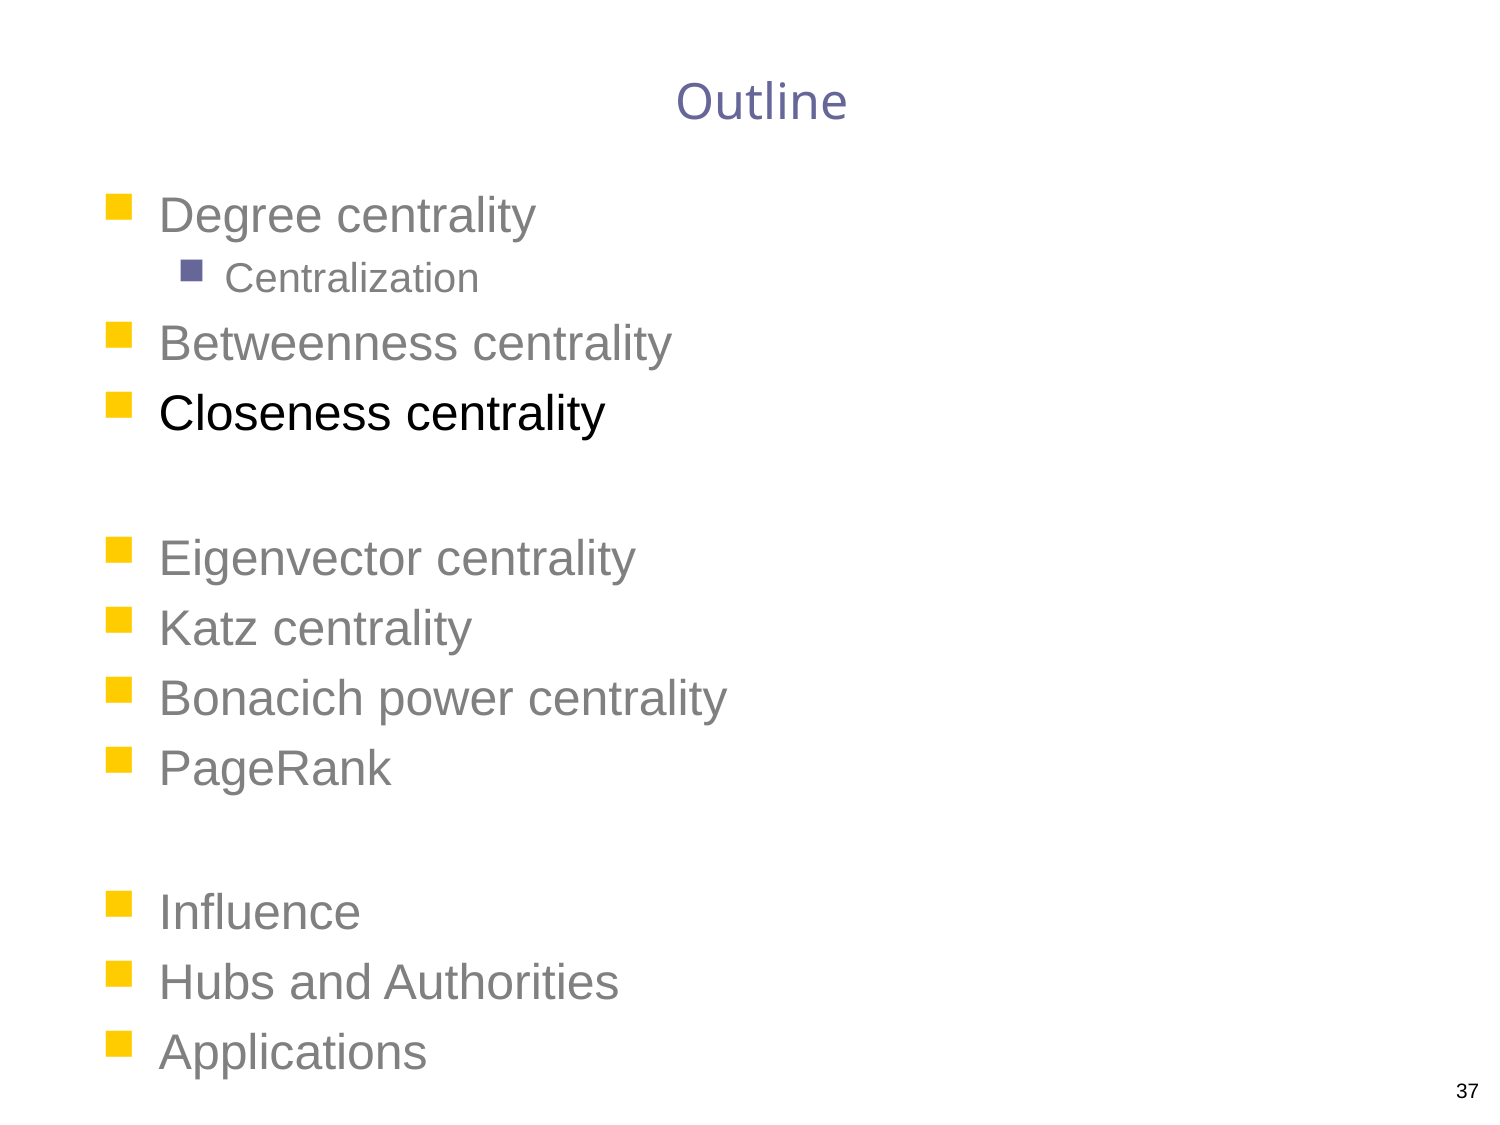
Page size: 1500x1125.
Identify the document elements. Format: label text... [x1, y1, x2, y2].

title Outline [87, 50, 1438, 137]
slide_number 37 [1431, 1070, 1495, 1121]
list Degree centrality Centralization Betweenness centrality Closeness centrality Eigenvector centrality Katz centrality Bonacich power centrality PageRank Influence Hubs and Authorities Applications [87, 174, 1438, 1013]
